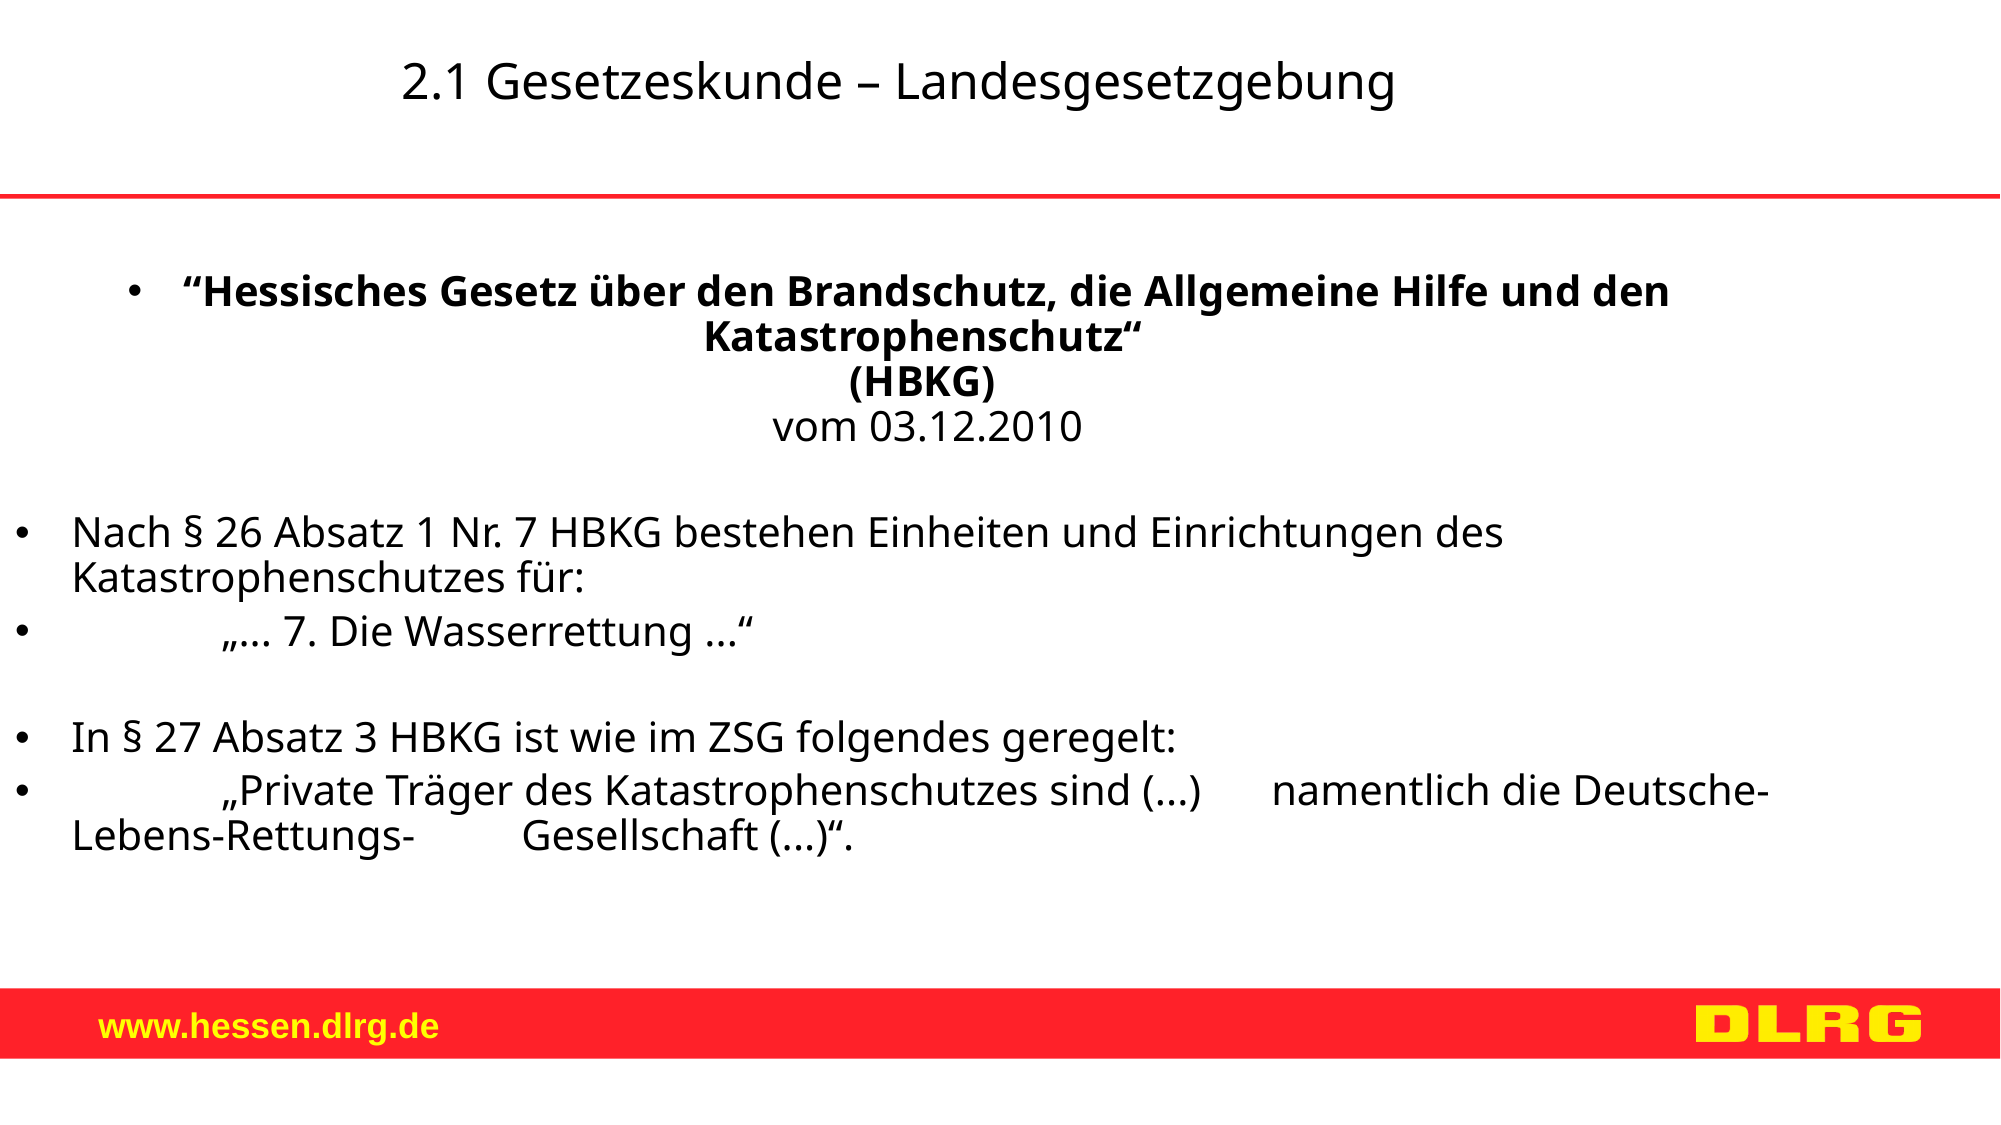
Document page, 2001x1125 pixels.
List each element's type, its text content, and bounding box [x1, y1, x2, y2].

title 2.1 Gesetzeskunde – Landesgesetzgebung [0, 45, 1800, 114]
list “Hessisches Gesetz über den Brandschutz, die Allgemeine Hilfe und den Katastrophenschutz“ (HBKG) vom 03.12.2010 Nach § 26 Absatz 1 Nr. 7 HBKG bestehen Einheiten und Einrichtungen des Katastrophenschutzes für: „... 7. Die Wasserrettung ...“ In § 27 Absatz 3 HBKG ist wie im ZSG folgendes geregelt: „Private Träger des Katastrophenschutzes sind (...) namentlich die Deutsche-Lebens-Rettungs- Gesellschaft (...)“. [0, 262, 1800, 1005]
picture [1696, 1005, 1921, 1042]
